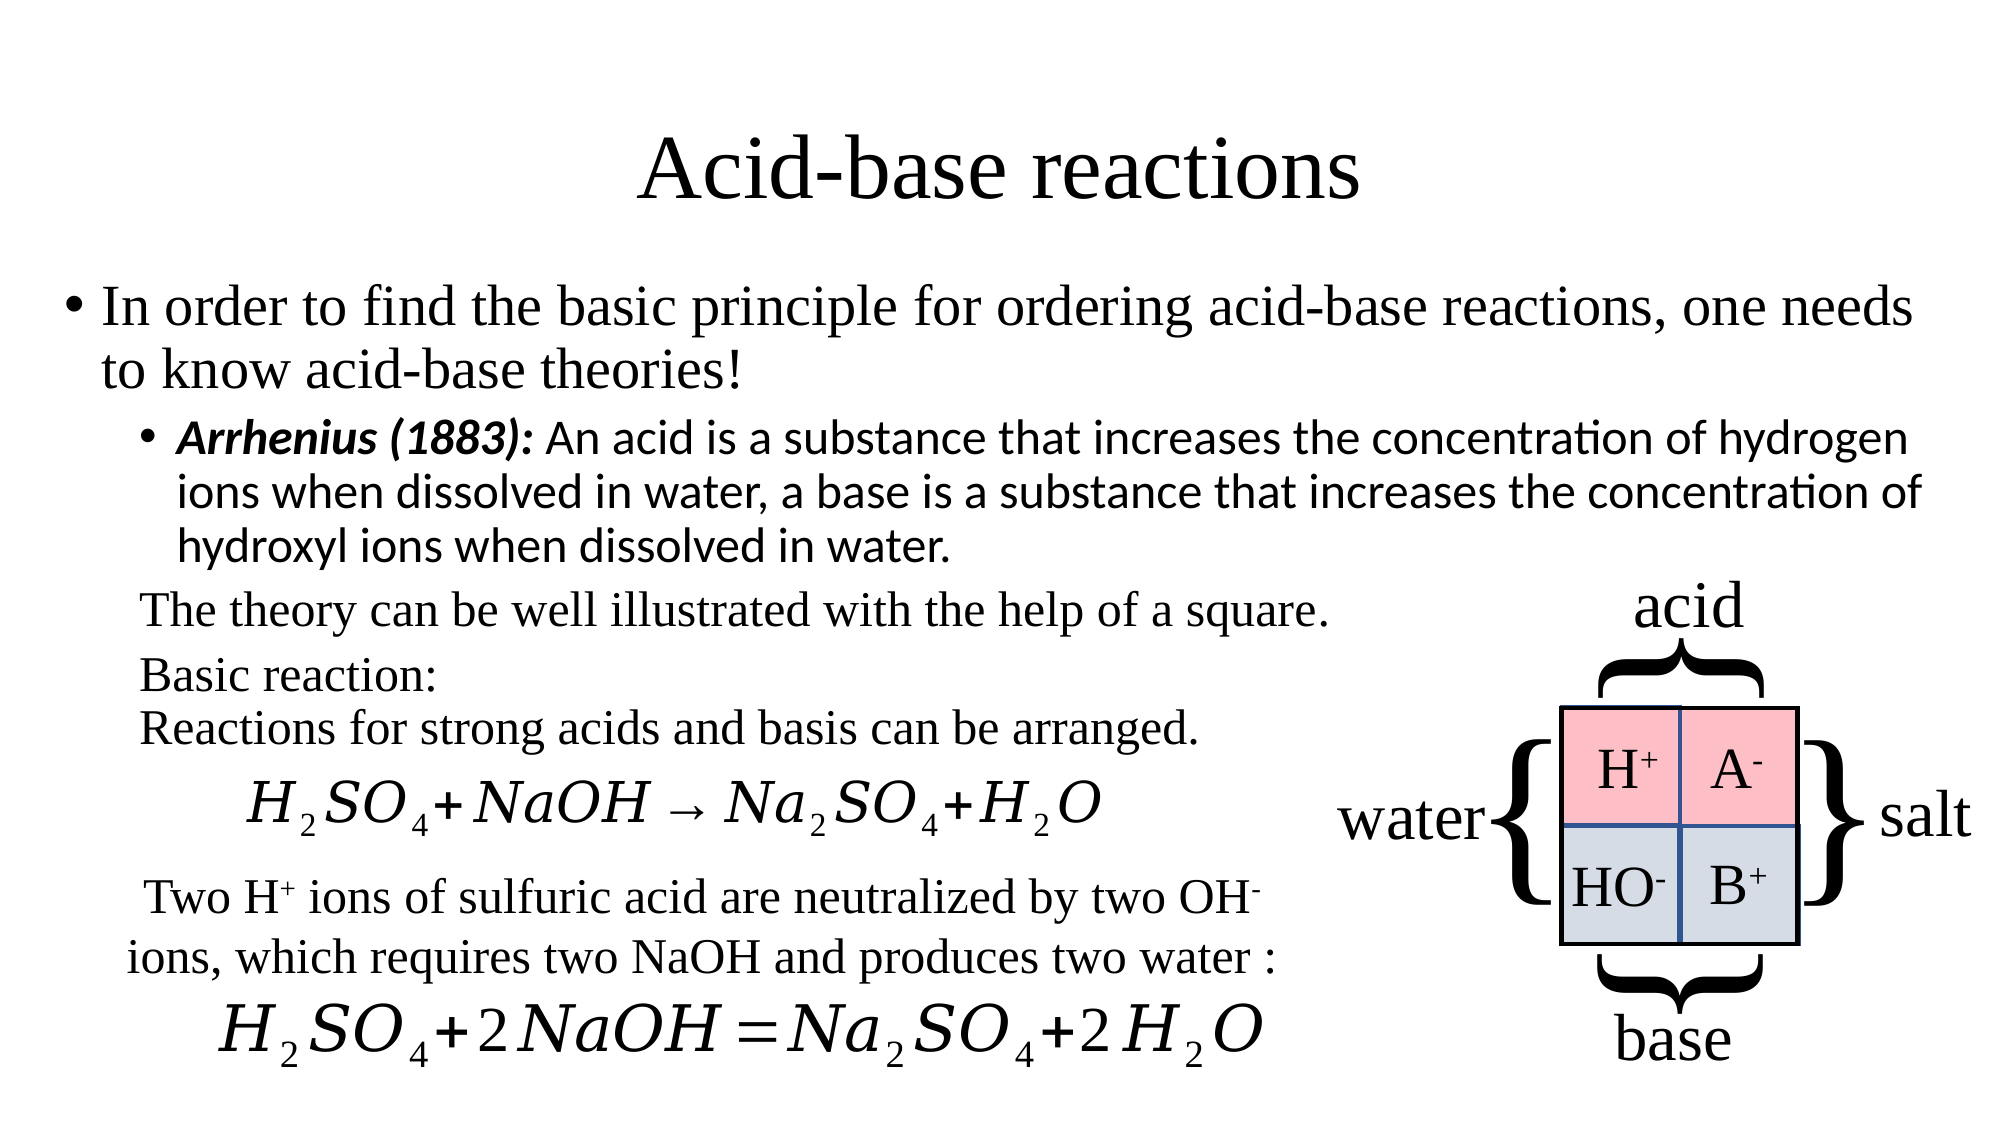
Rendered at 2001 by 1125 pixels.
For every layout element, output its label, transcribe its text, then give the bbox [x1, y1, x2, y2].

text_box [1787, 930, 1799, 945]
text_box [1770, 671, 1989, 930]
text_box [1529, 921, 1787, 1083]
text_box Two H+ ions of sulfuric acid are neutralized by two OH- ions, which requires two NaOH and produces two water : [109, 856, 1295, 992]
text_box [1680, 826, 1770, 921]
title Acid-base reactions [137, 59, 1863, 278]
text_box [1575, 553, 1834, 733]
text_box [1585, 733, 1680, 825]
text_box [1322, 671, 1585, 930]
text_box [1680, 733, 1770, 826]
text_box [1585, 825, 1687, 921]
